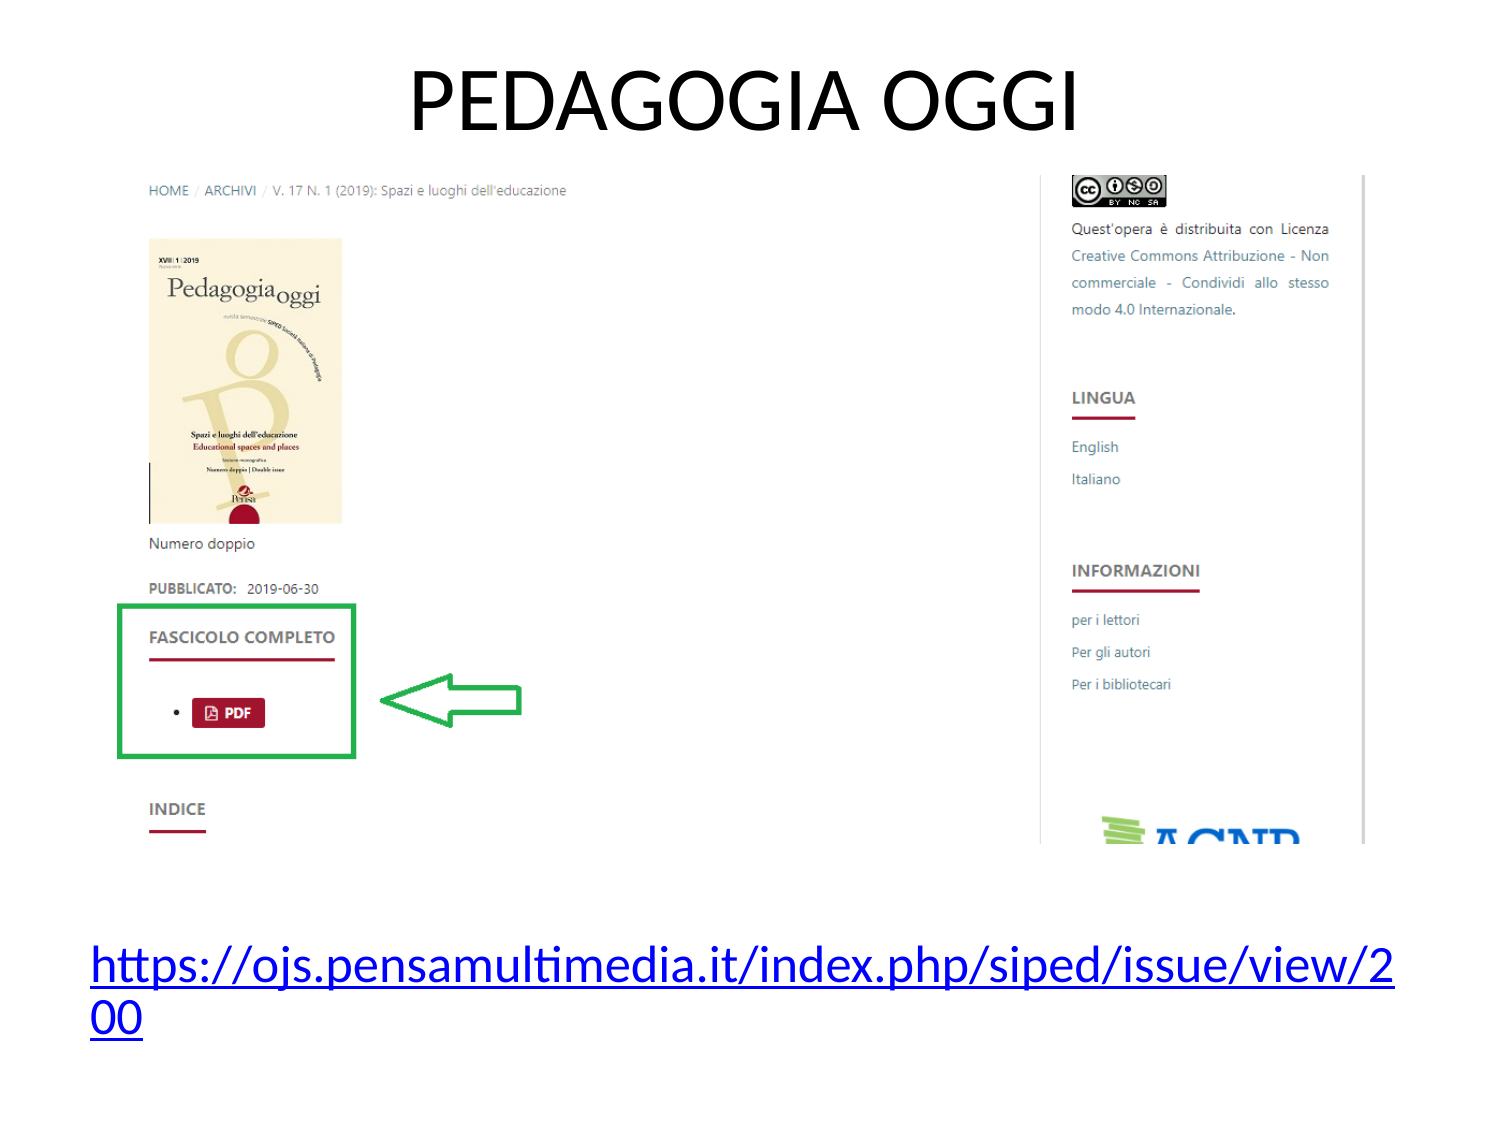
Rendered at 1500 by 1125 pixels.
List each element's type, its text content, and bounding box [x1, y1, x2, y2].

list https://ojs.pensamultimedia.it/index.php/siped/issue/view/200 [75, 262, 1425, 1005]
picture [116, 175, 1365, 844]
title PEDAGOGIA OGGI [70, 0, 1421, 188]
